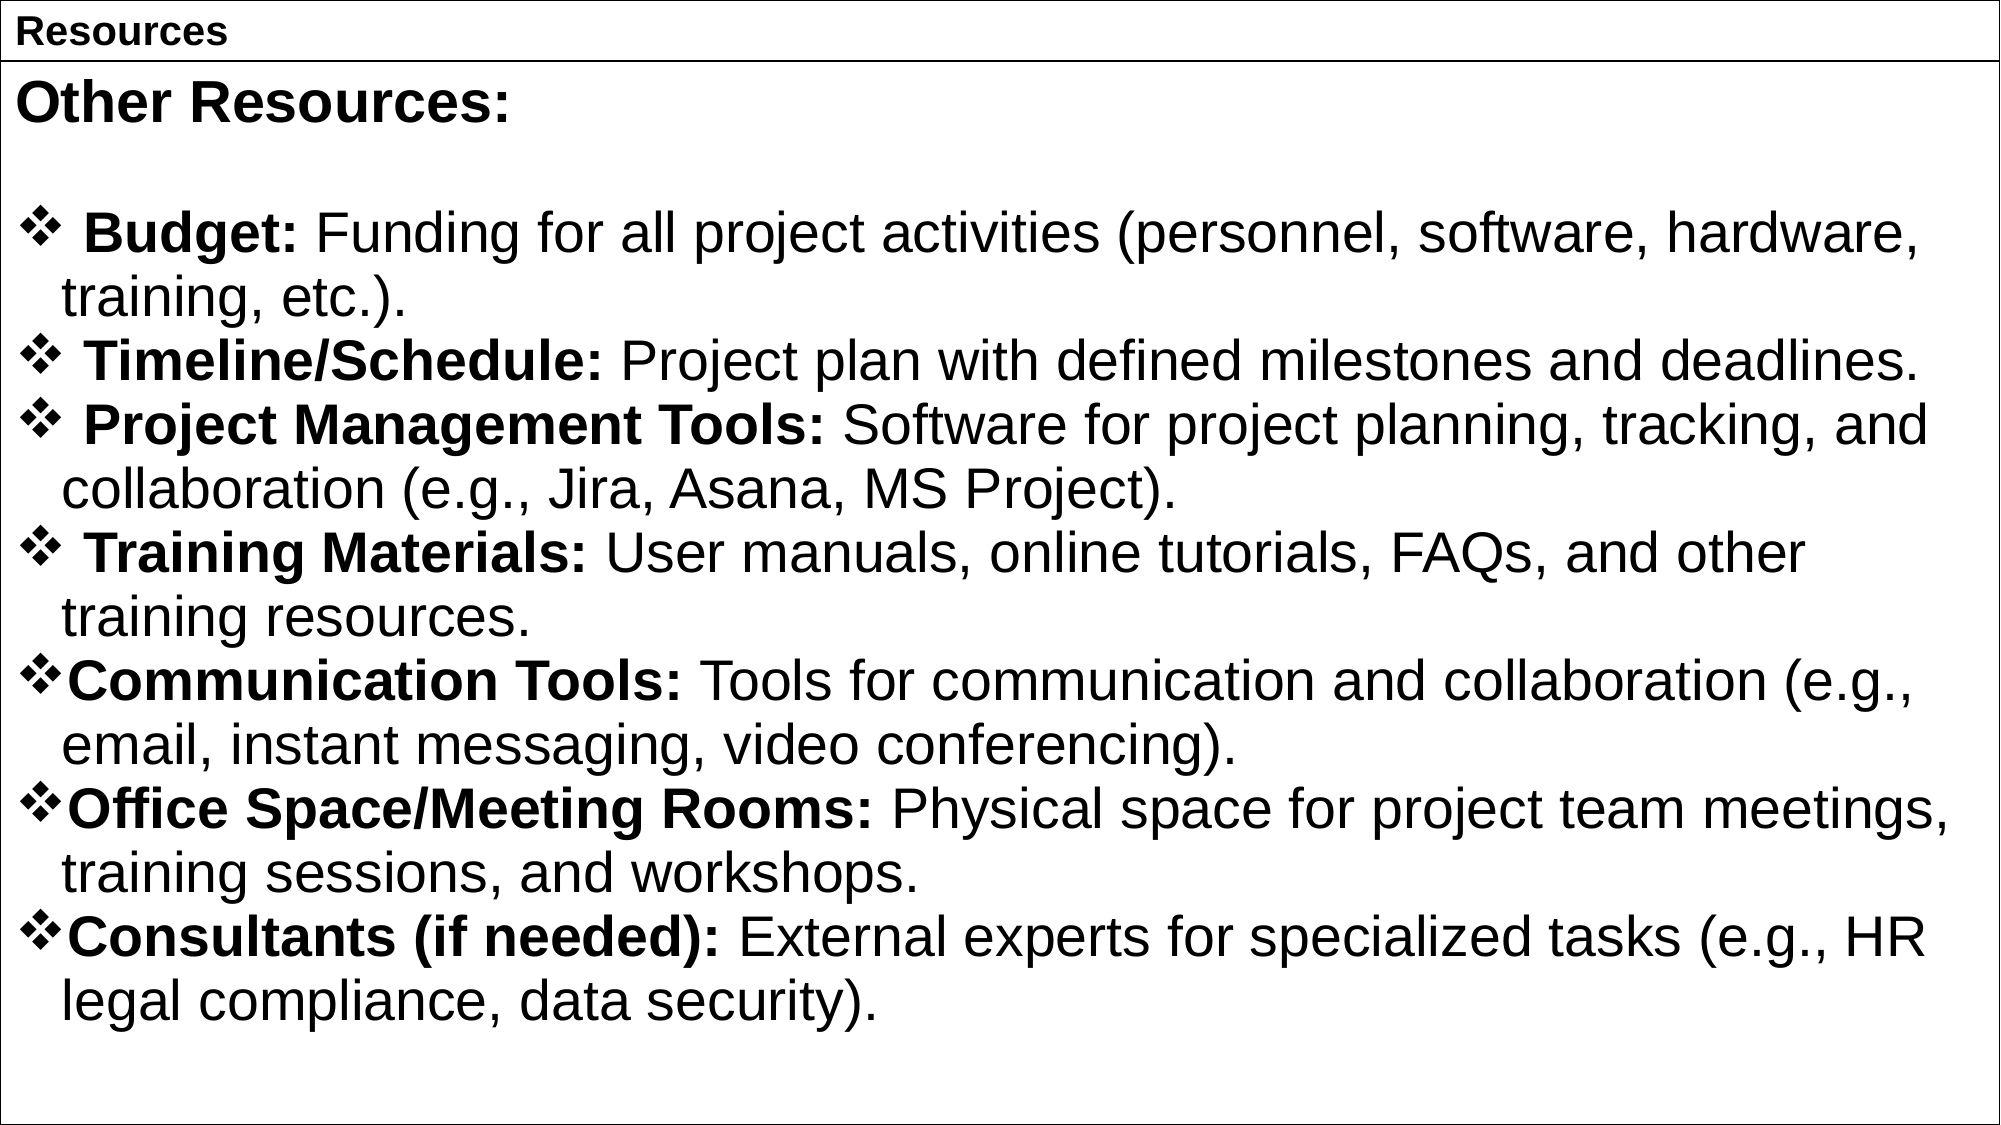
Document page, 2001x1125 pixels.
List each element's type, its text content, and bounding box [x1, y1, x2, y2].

table_header Resources [1, 1, 1999, 60]
table_header Other Resources: Budget: Funding for all project activities (personnel, software, hardware, training, etc.). Timeline/Schedule: Project plan with defined milestones and deadlines. Project Management Tools: Software for project planning, tracking, and collaboration (e.g., Jira, Asana, MS Project). Training Materials: User manuals, online tutorials, FAQs, and other training resources. Communication Tools: Tools for communication and collaboration (e.g., email, instant messaging, video conferencing). Office Space/Meeting Rooms: Physical space for project team meetings, training sessions, and workshops. Consultants (if needed): External experts for specialized tasks (e.g., HR legal compliance, data security). [1, 62, 1999, 1124]
